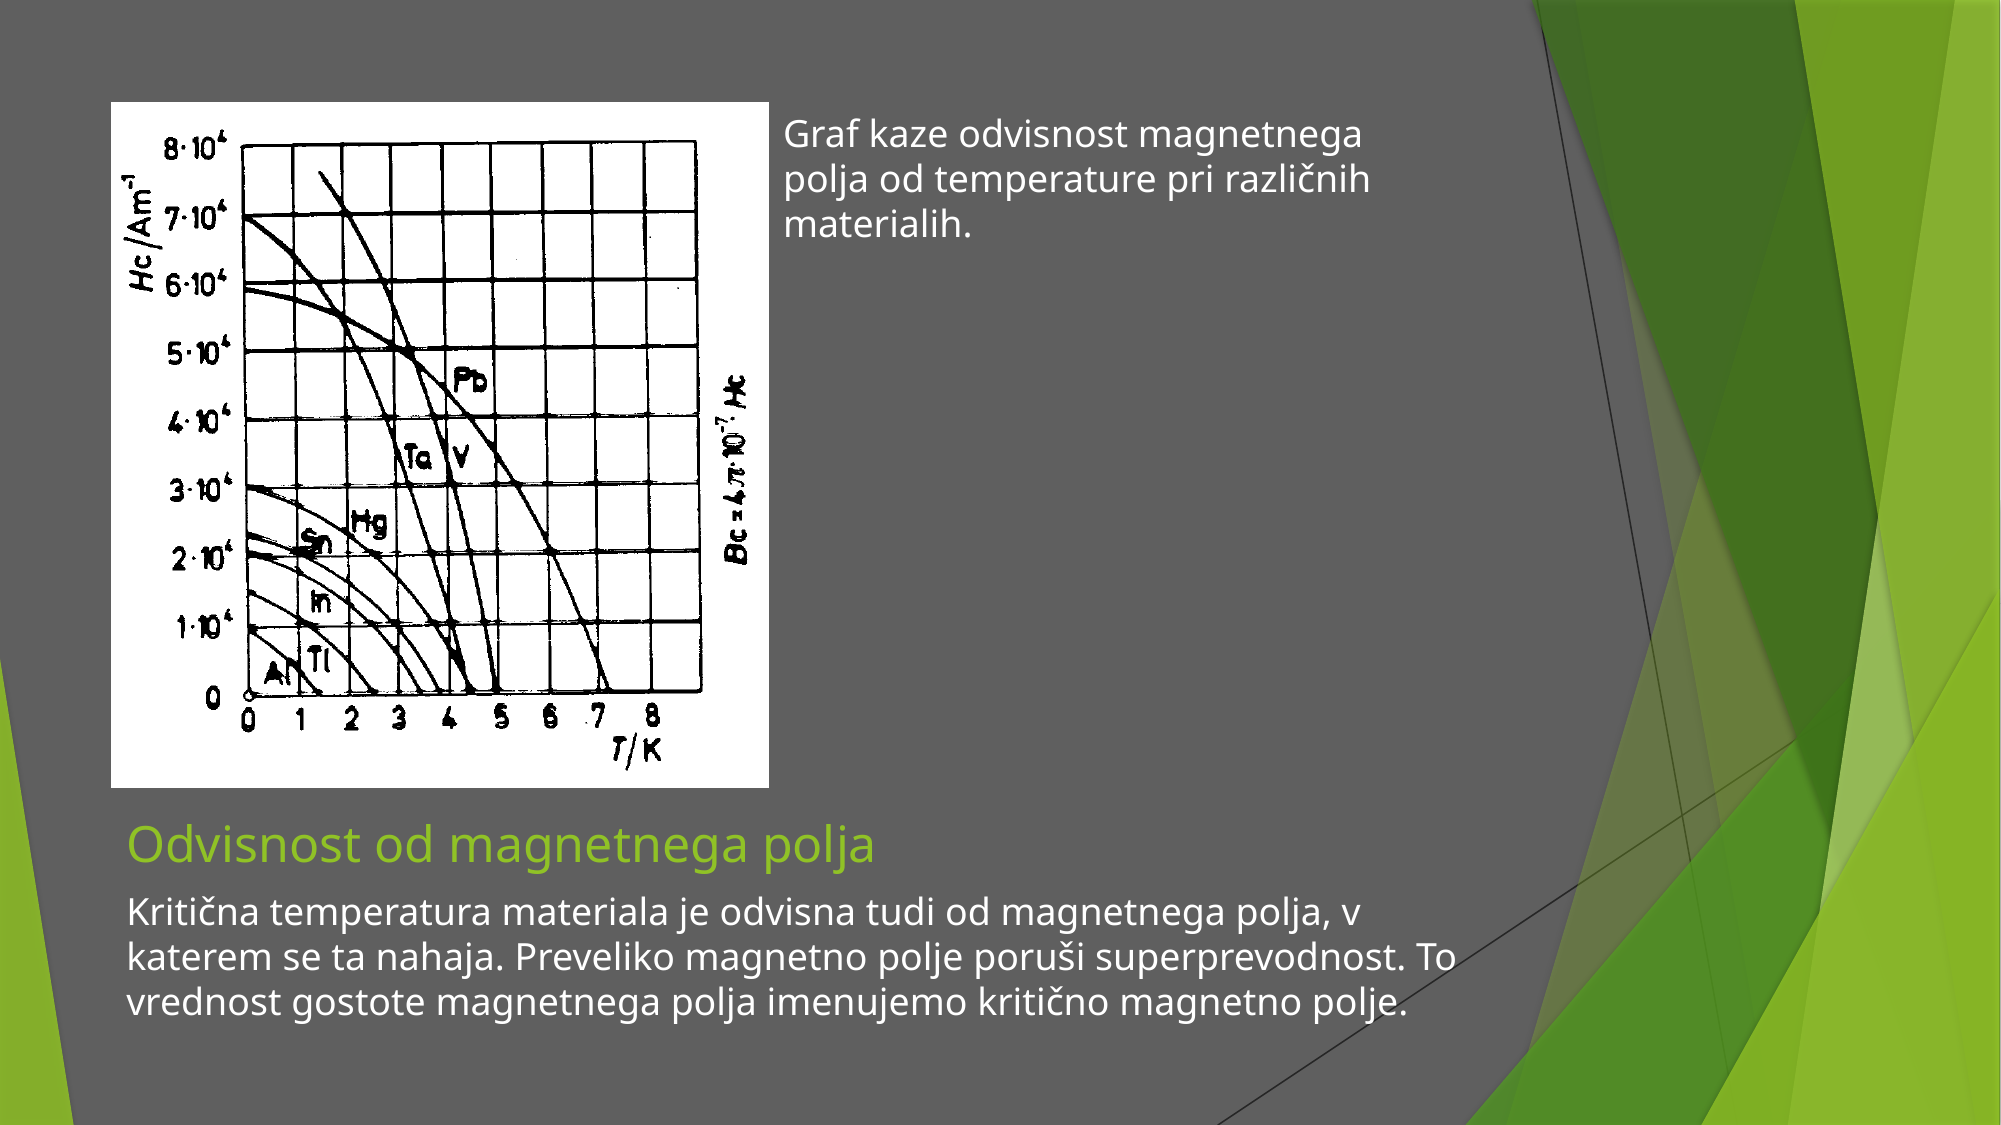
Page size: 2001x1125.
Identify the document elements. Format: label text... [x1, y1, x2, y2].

text_box Graf kaze odvisnost magnetnega polja od temperature pri različnih materialih. [769, 102, 1433, 308]
picture [110, 101, 769, 788]
title Odvisnost od magnetnega polja [111, 787, 1522, 880]
list Kritična temperatura materiala je odvisna tudi od magnetnega polja, v katerem se ta nahaja. Preveliko magnetno polje poruši superprevodnost. To vrednost gostote magnetnega polja imenujemo kritično magnetno polje. [111, 880, 1522, 1100]
